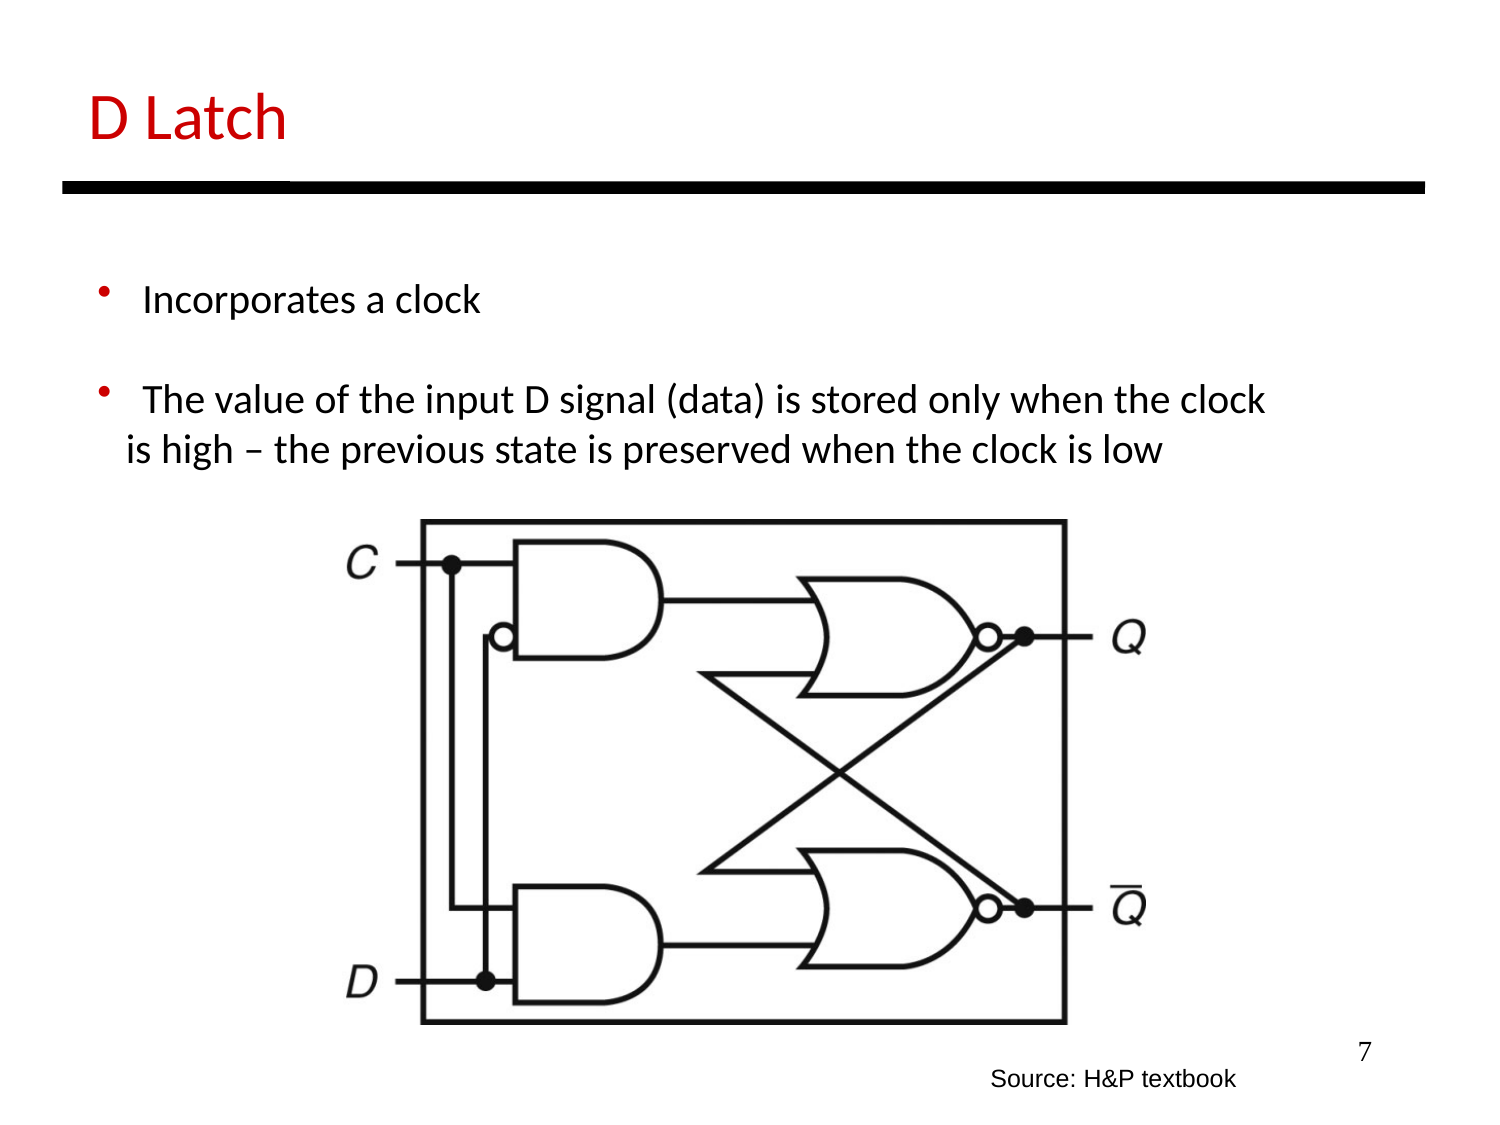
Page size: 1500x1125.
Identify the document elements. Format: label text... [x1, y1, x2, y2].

slide_number 7 [1074, 1025, 1388, 1100]
text_box D Latch [73, 65, 304, 160]
text_box Incorporates a clock The value of the input D signal (data) is stored only when the clock is high – the previous state is preserved when the clock is low [82, 264, 1282, 480]
text_box Source: H&P textbook [975, 1054, 1252, 1100]
picture [342, 519, 1146, 1025]
